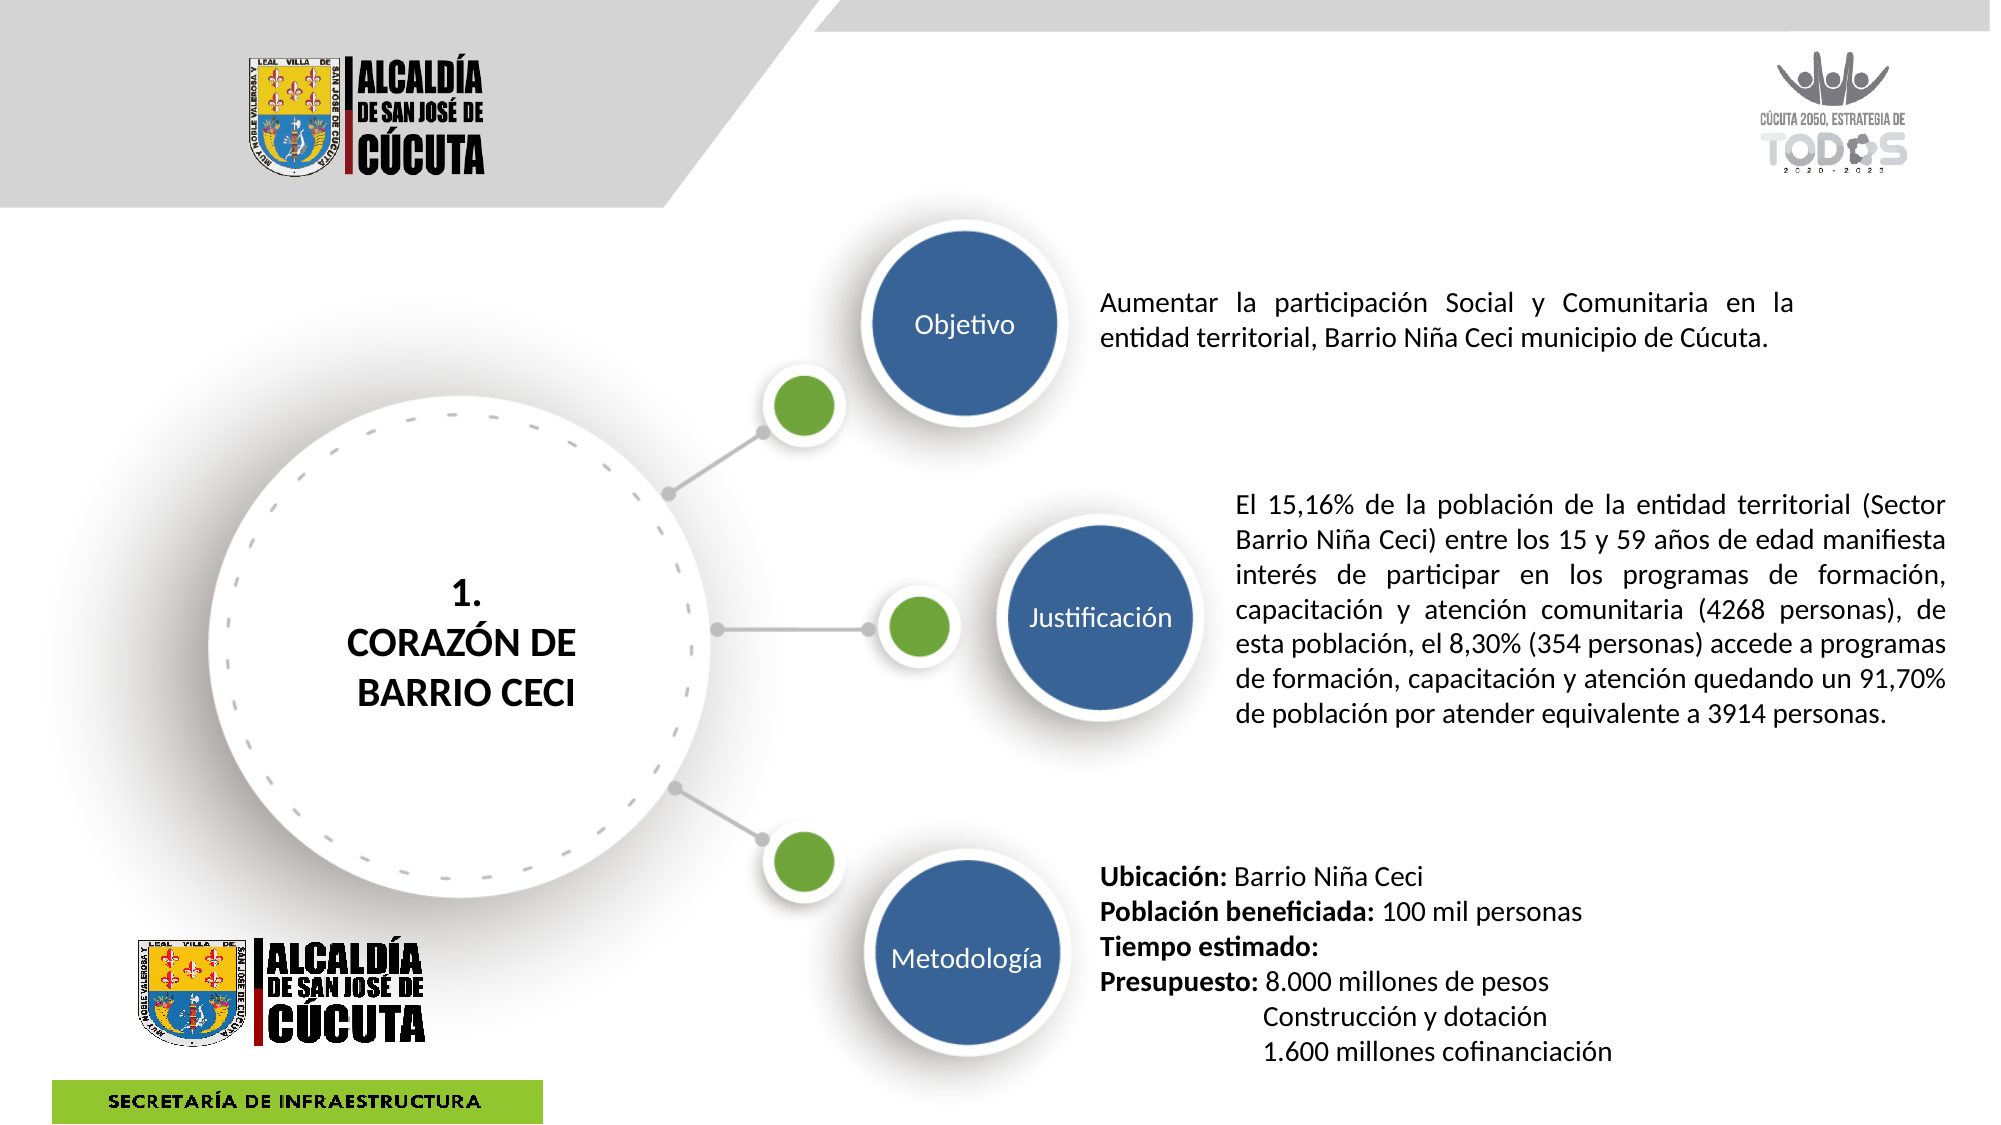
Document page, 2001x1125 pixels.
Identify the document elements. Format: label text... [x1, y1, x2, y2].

text_box Ubicación: Barrio Niña Ceci Población beneficiada: 100 mil personas Tiempo estimado: Presupuesto: 8.000 millones de pesos Construcción y dotación 1.600 millones cofinanciación [1298, 850, 1871, 1075]
text_box Aumentar la participación Social y Comunitaria en la entidad territorial, Barrio Niña Ceci municipio de Cúcuta. [1298, 276, 1810, 361]
text_box El 15,16% de la población de la entidad territorial (Sector Barrio Niña Ceci) entre los 15 y 59 años de edad manifiesta interés de participar en los programas de formación, capacitación y atención comunitaria (4268 personas), de esta población, el 8,30% (354 personas) accede a programas de formación, capacitación y atención quedando un 91,70% de población por atender equivalente a 3914 personas. [1298, 477, 1962, 738]
picture [0, 0, 1991, 1125]
